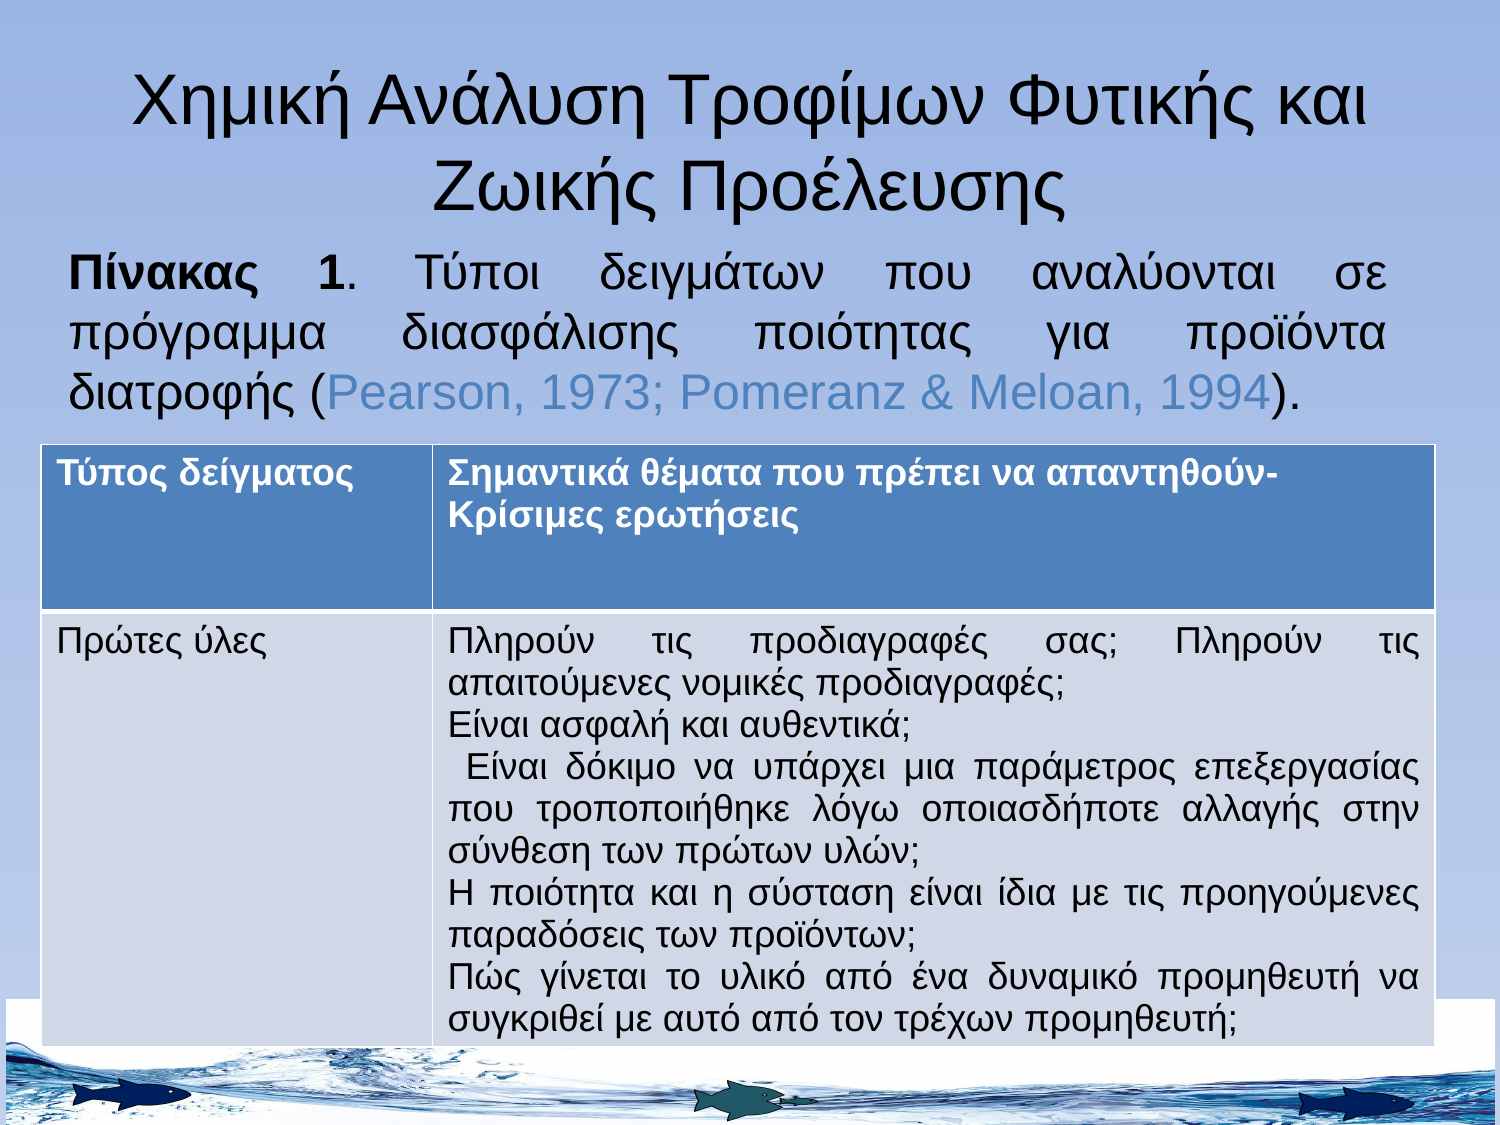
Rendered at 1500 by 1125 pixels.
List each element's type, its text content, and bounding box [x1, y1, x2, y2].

list Πίνακας 1. Τύποι δειγμάτων που αναλύονται σε πρόγραμμα διασφάλισης ποιότητας για προϊόντα διατροφής (Pearson, 1973; Pomeranz & Meloan, 1994). [53, 231, 1404, 444]
title Χημική Ανάλυση Τροφίμων Φυτικής και Ζωικής Προέλευσης [75, 45, 1425, 233]
table_header Σημαντικά θέματα που πρέπει να απαντηθούν-Κρίσιμες ερωτήσεις [433, 445, 1434, 609]
table_cell Πρώτες ύλες [42, 614, 432, 997]
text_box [5, 999, 1495, 1125]
table_cell Πληρούν τις προδιαγραφές σας; Πληρούν τις απαιτούμενες νομικές προδιαγραφές; Είναι ασφαλή και αυθεντικά; Είναι δόκιμο να υπάρχει μια παράμετρος επεξεργασίας που τροποποιήθηκε λόγω οποιασδήποτε αλλαγής στην σύνθεση των πρώτων υλών; Η ποιότητα και η σύσταση είναι ίδια με τις προηγούμενες παραδόσεις των προϊόντων; Πώς γίνεται το υλικό από ένα δυναμικό προμηθευτή να συγκριθεί με αυτό από τον τρέχων προμηθευτή; [433, 614, 1434, 997]
table_header Τύπος δείγματος [42, 445, 432, 609]
